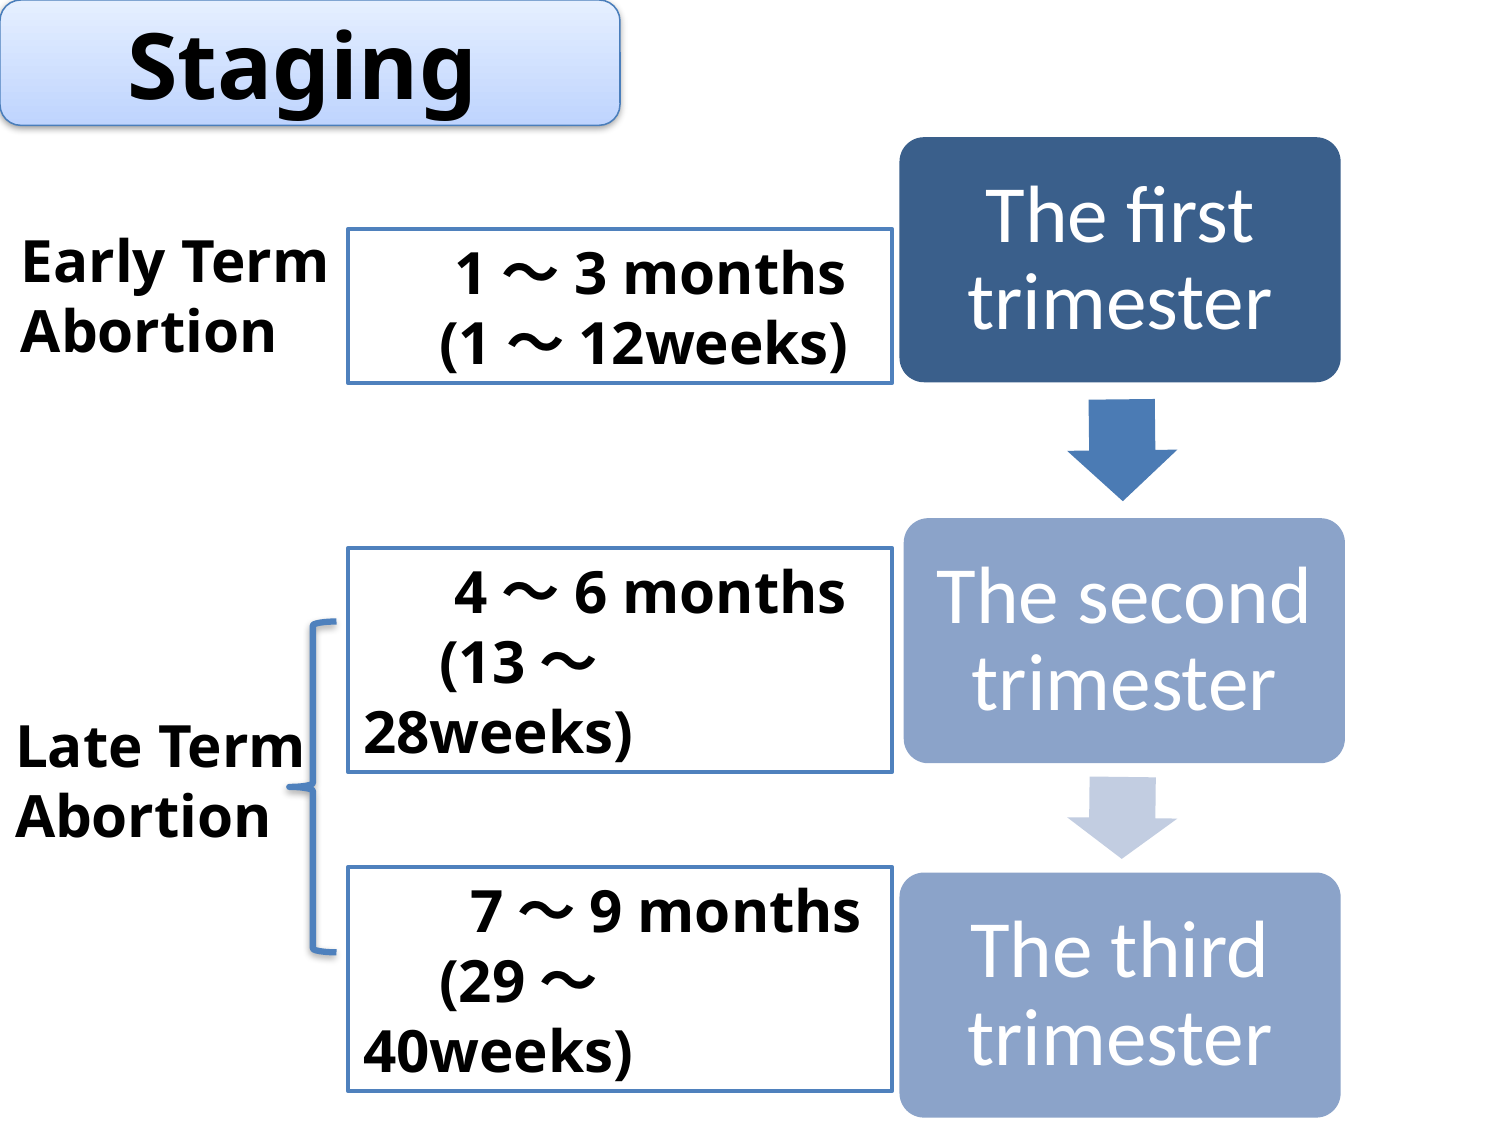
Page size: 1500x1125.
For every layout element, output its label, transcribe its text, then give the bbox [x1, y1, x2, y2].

text_box Staging [0, 0, 621, 127]
text_box [309, 857, 337, 956]
text_box Early Term Abortion [5, 216, 361, 372]
text_box [309, 618, 337, 701]
text_box 4～6 months (13～28weeks) [346, 546, 614, 774]
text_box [619, 136, 1500, 1118]
text_box Late Term Abortion [0, 701, 337, 857]
text_box 7～9 months (29～40weeks) [346, 865, 614, 1093]
text_box 1～3 months (1～12weeks) [346, 227, 614, 385]
